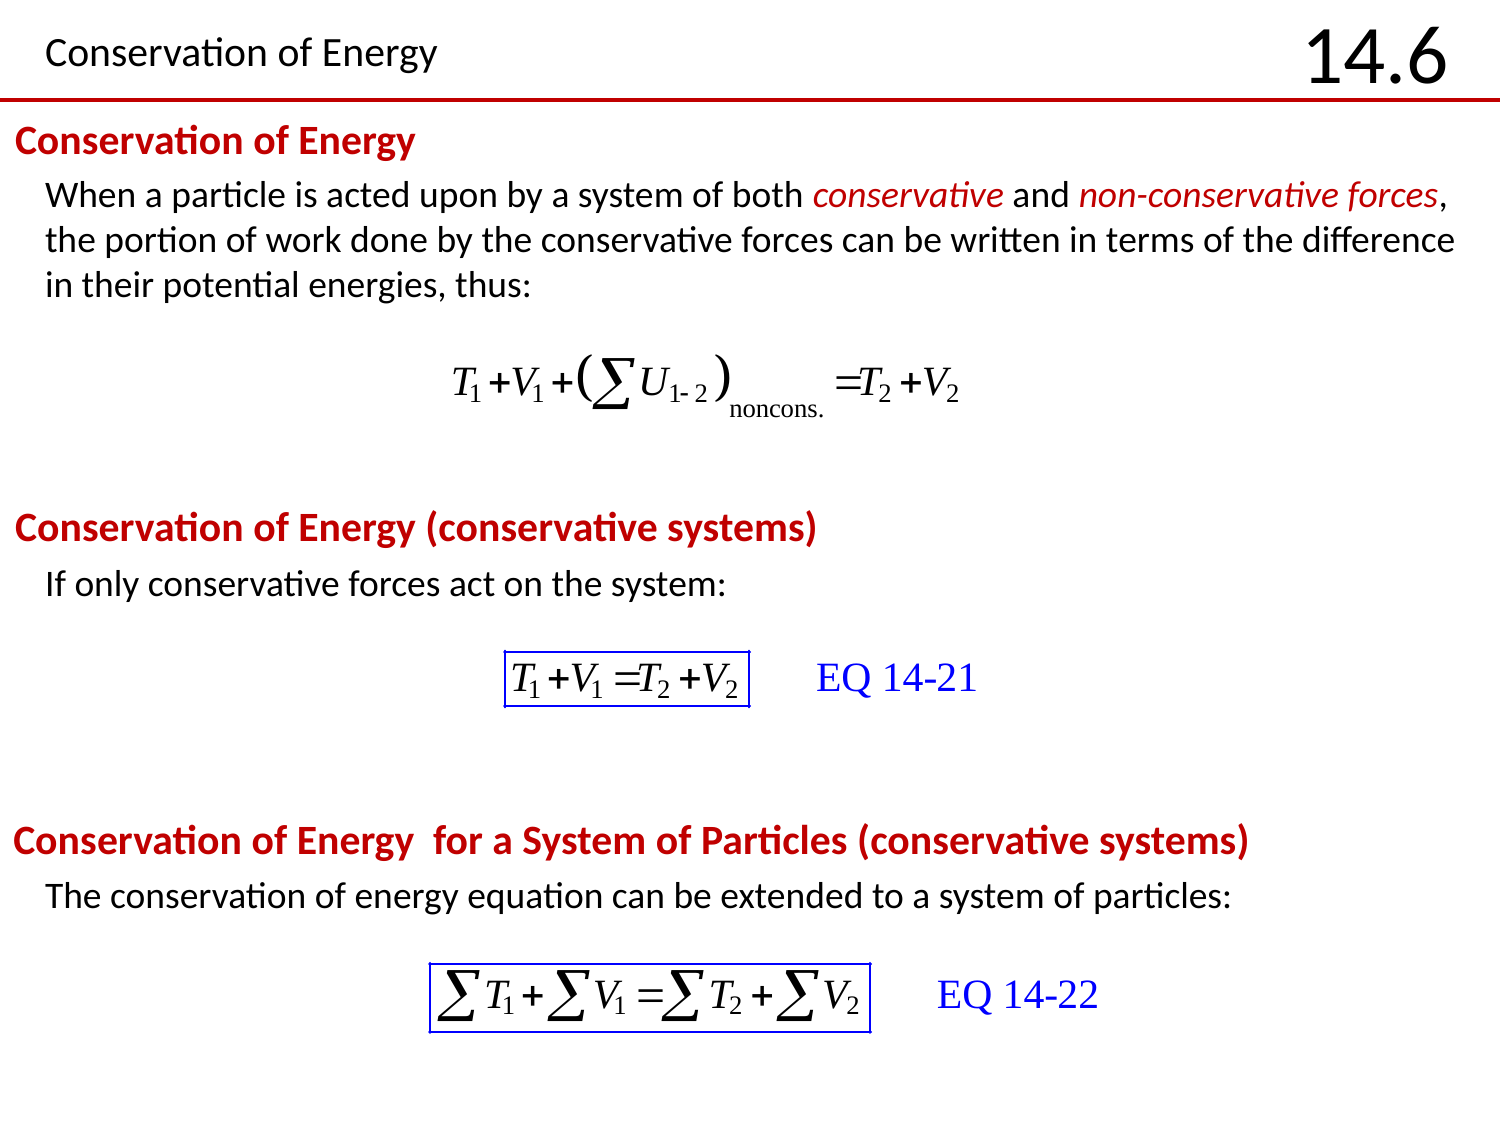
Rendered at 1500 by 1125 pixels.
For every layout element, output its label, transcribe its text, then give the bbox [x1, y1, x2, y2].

text_box The conservation of energy equation can be extended to a system of particles: [0, 862, 1500, 925]
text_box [499, 645, 978, 713]
text_box 14.6 [1250, 0, 1500, 98]
text_box Conservation of Energy for a System of Particles (conservative systems) [0, 799, 1500, 862]
text_box When a particle is acted upon by a system of both conservative and non-conservative forces, the portion of work done by the conservative forces can be written in terms of the difference in their potential energies, thus: [0, 162, 1500, 313]
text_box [424, 958, 1103, 1038]
title Conservation of Energy [0, 0, 1250, 98]
text_box Conservation of Energy (conservative systems) [0, 487, 1500, 549]
list Conservation of Energy [0, 108, 1025, 162]
text_box If only conservative forces act on the system: [0, 549, 1500, 613]
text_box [449, 349, 963, 424]
